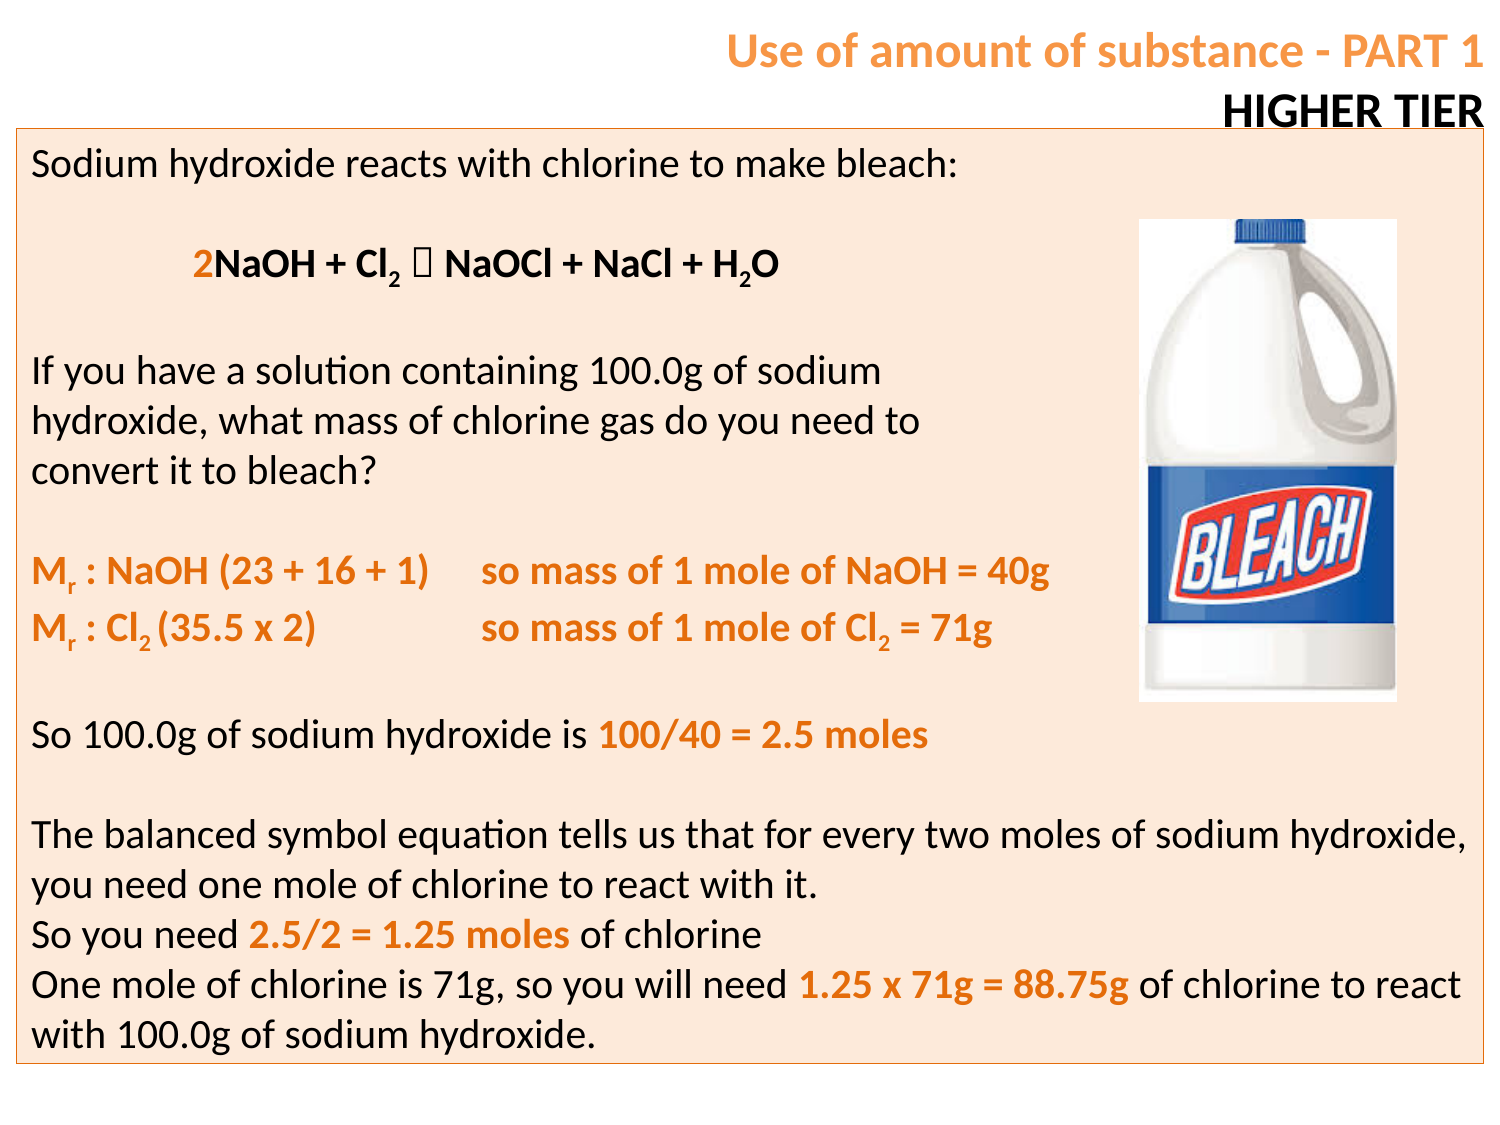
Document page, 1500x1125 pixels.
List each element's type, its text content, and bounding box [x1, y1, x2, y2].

title Use of amount of substance - PART 1 HIGHER TIER [100, 23, 1500, 132]
text_box Sodium hydroxide reacts with chlorine to make bleach: 2NaOH + Cl2  NaOCl + NaCl + H2O If you have a solution containing 100.0g of sodium hydroxide, what mass of chlorine gas do you need to convert it to bleach? Mr : NaOH (23 + 16 + 1) so mass of 1 mole of NaOH = 40g Mr : Cl2 (35.5 x 2) so mass of 1 mole of Cl2 = 71g So 100.0g of sodium hydroxide is 100/40 = 2.5 moles The balanced symbol equation tells us that for every two moles of sodium hydroxide, you need one mole of chlorine to react with it. So you need 2.5/2 = 1.25 moles of chlorine One mole of chlorine is 71g, so you will need 1.25 x 71g = 88.75g of chlorine to react with 100.0g of sodium hydroxide. [16, 128, 1484, 1064]
picture [1139, 219, 1397, 702]
